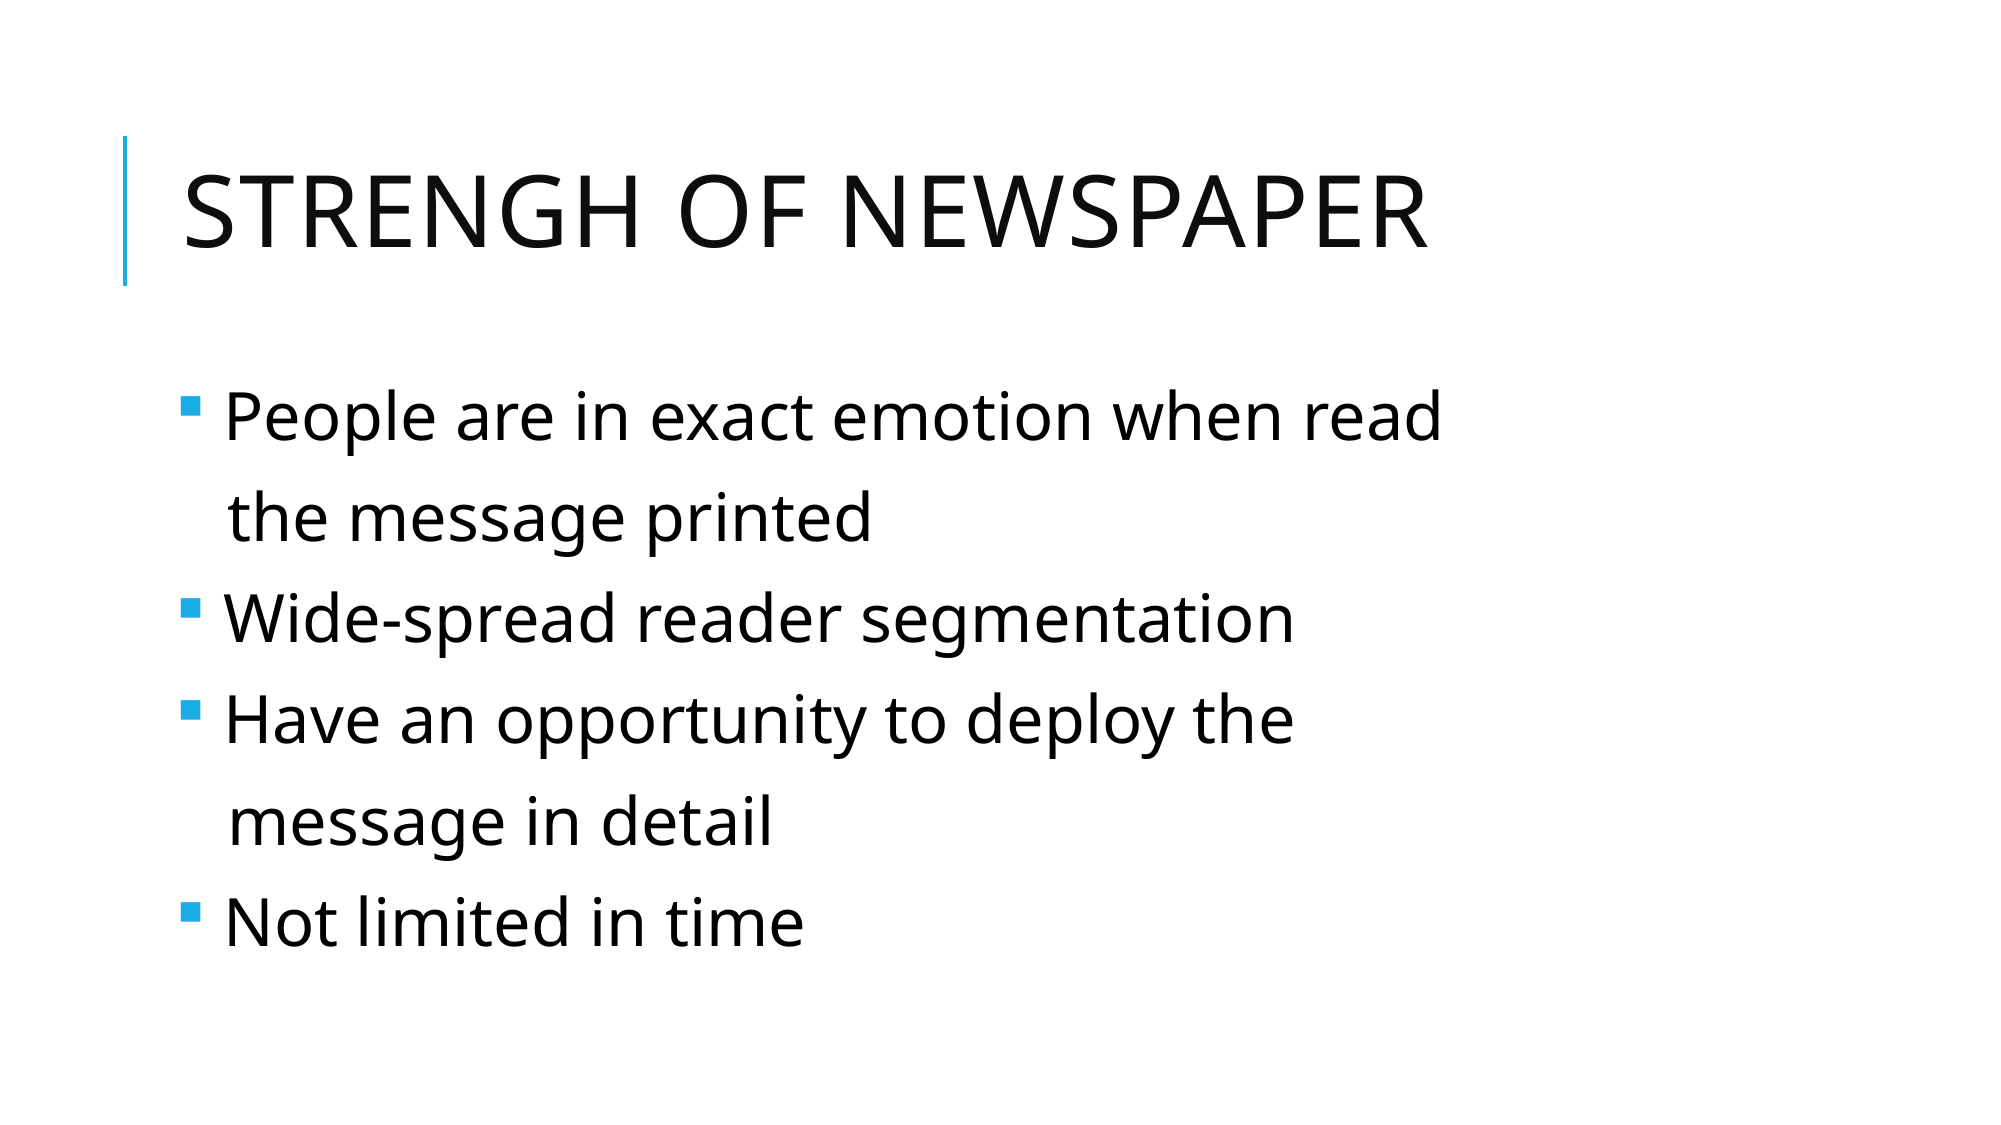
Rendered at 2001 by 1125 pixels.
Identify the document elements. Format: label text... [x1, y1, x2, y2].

title Strengh of newspaper [168, 96, 1763, 342]
list People are in exact emotion when read the message printed Wide-spread reader segmentation Have an opportunity to deploy the message in detail Not limited in time [168, 375, 1763, 1035]
